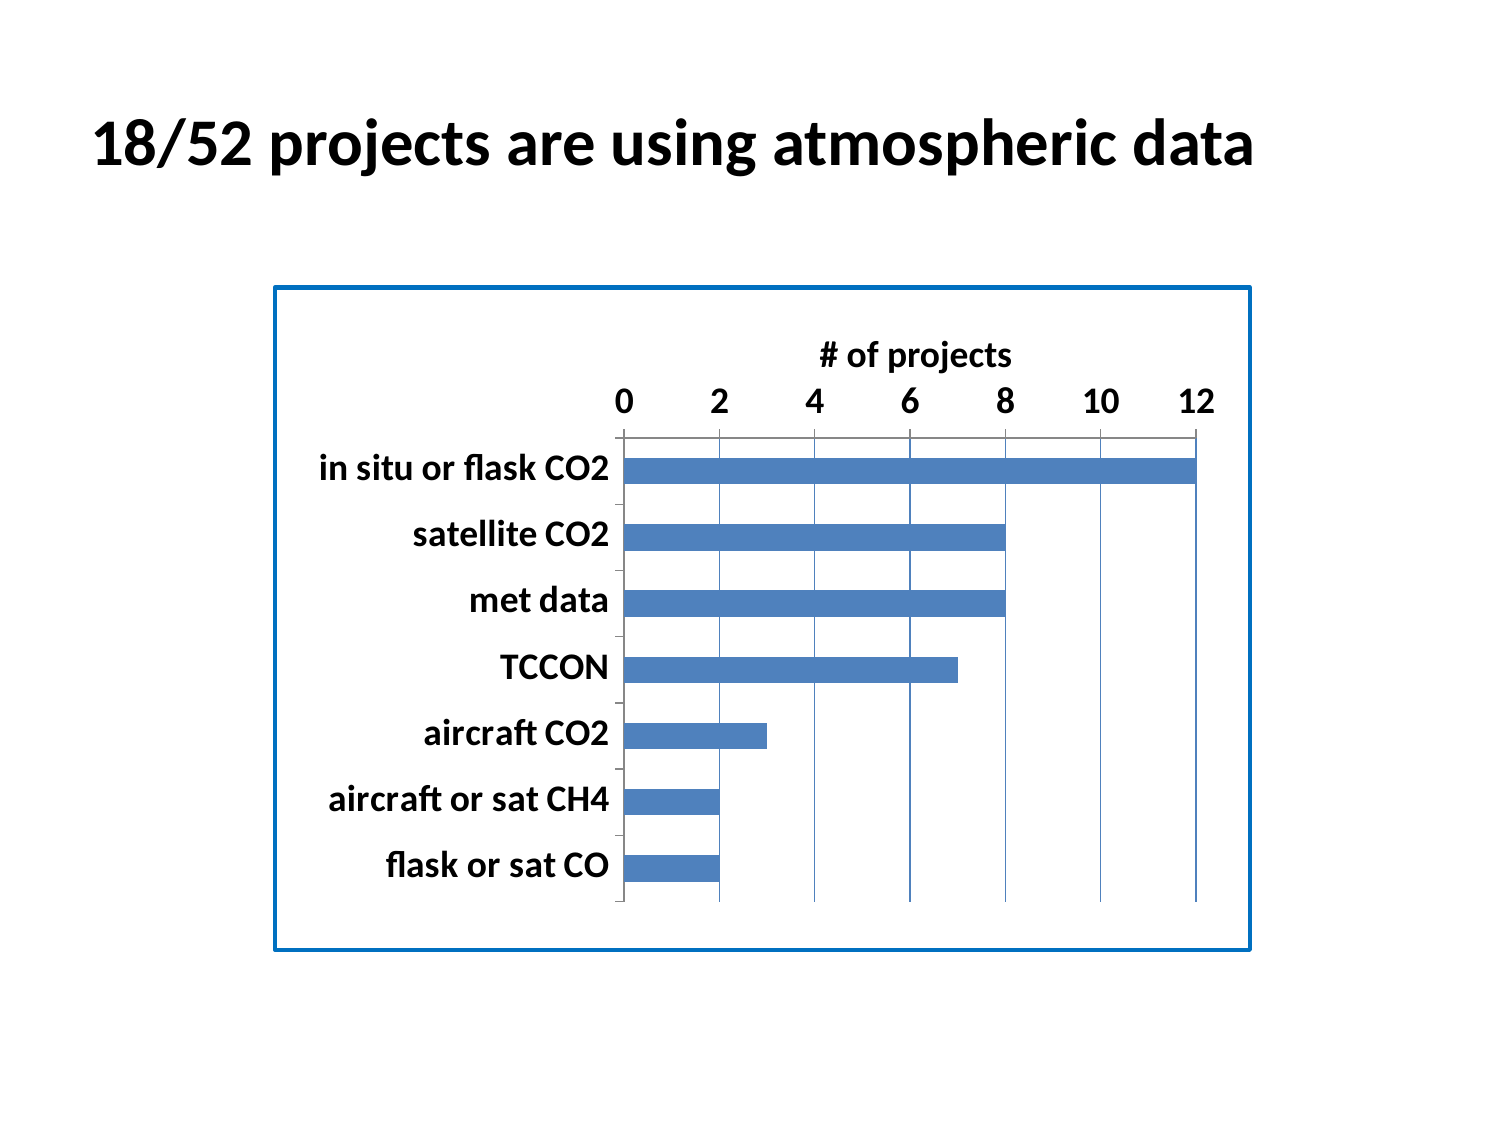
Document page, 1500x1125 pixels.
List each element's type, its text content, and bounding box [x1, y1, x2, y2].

title 18/52 projects are using atmospheric data [75, 45, 1425, 233]
chart [299, 374, 1234, 913]
text_box [273, 285, 1252, 952]
